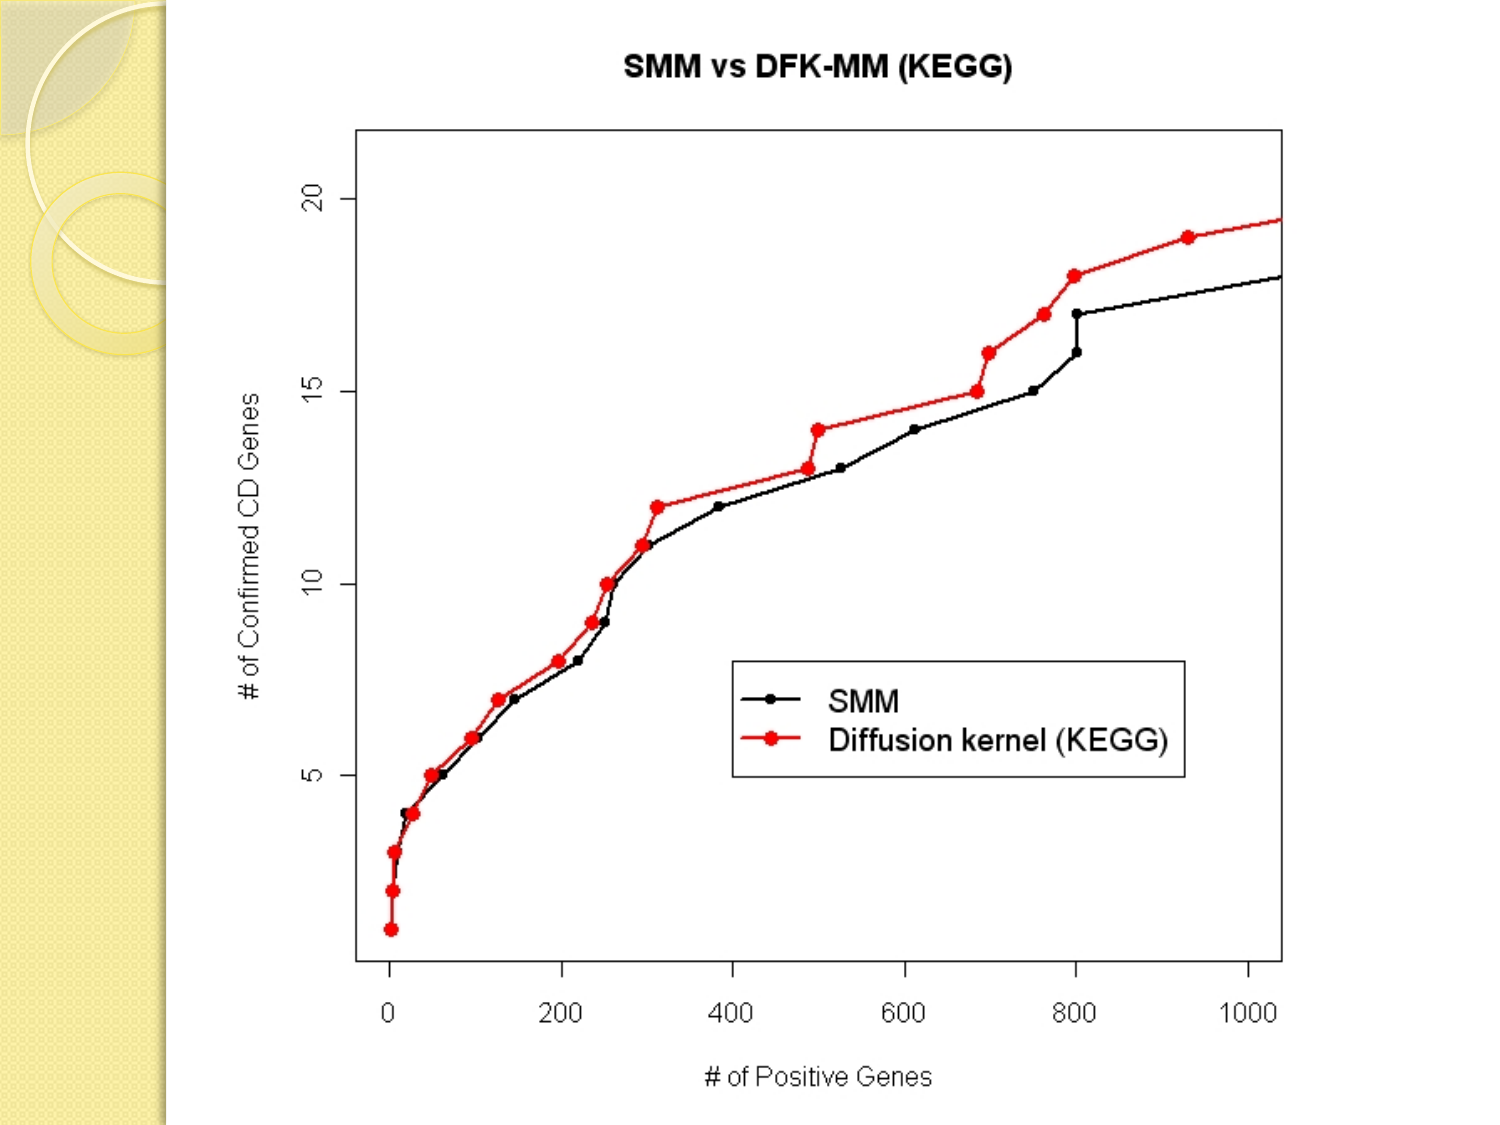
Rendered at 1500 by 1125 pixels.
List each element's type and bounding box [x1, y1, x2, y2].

list [224, 0, 1351, 1125]
